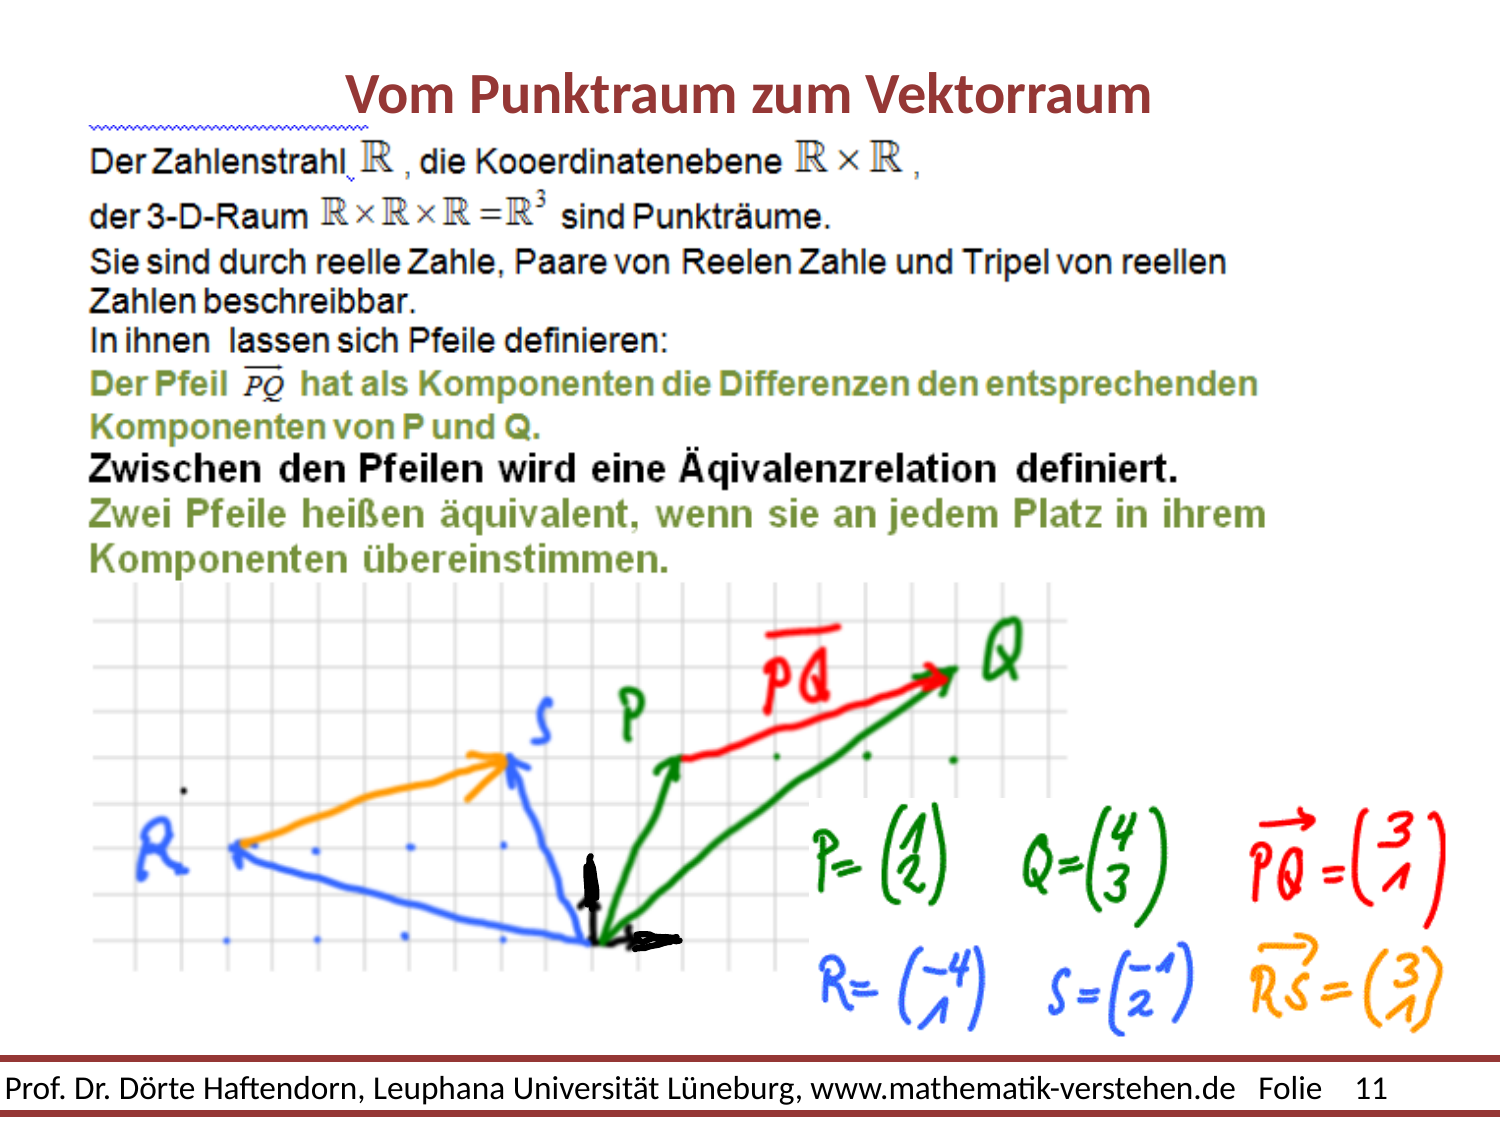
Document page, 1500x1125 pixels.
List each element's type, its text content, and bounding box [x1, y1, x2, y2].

text_box Prof. Dr. Dörte Haftendorn, Leuphana Universität Lüneburg, www.mathematik-verstehen.de Folie 11 [0, 1058, 1500, 1114]
picture [64, 125, 1450, 1041]
title Vom Punktraum zum Vektorraum [112, 30, 1388, 149]
